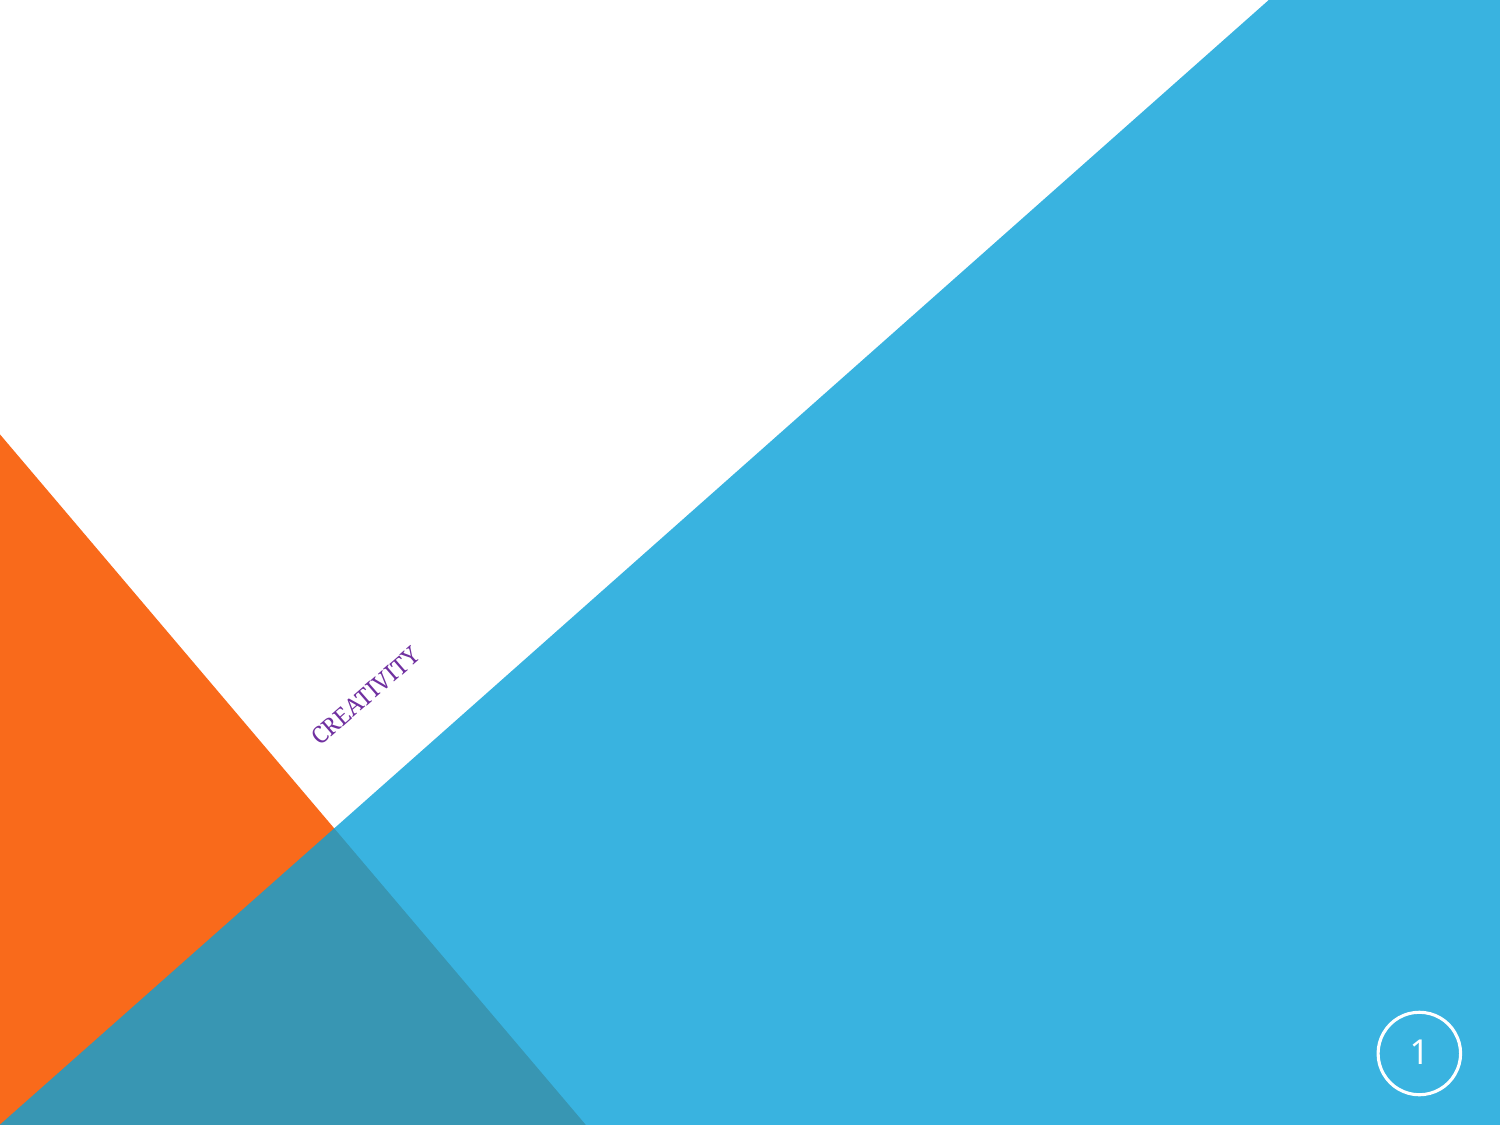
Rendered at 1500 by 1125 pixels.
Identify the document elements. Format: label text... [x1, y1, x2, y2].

title creativity [182, 4, 1012, 762]
slide_number 1 [1376, 1010, 1463, 1097]
